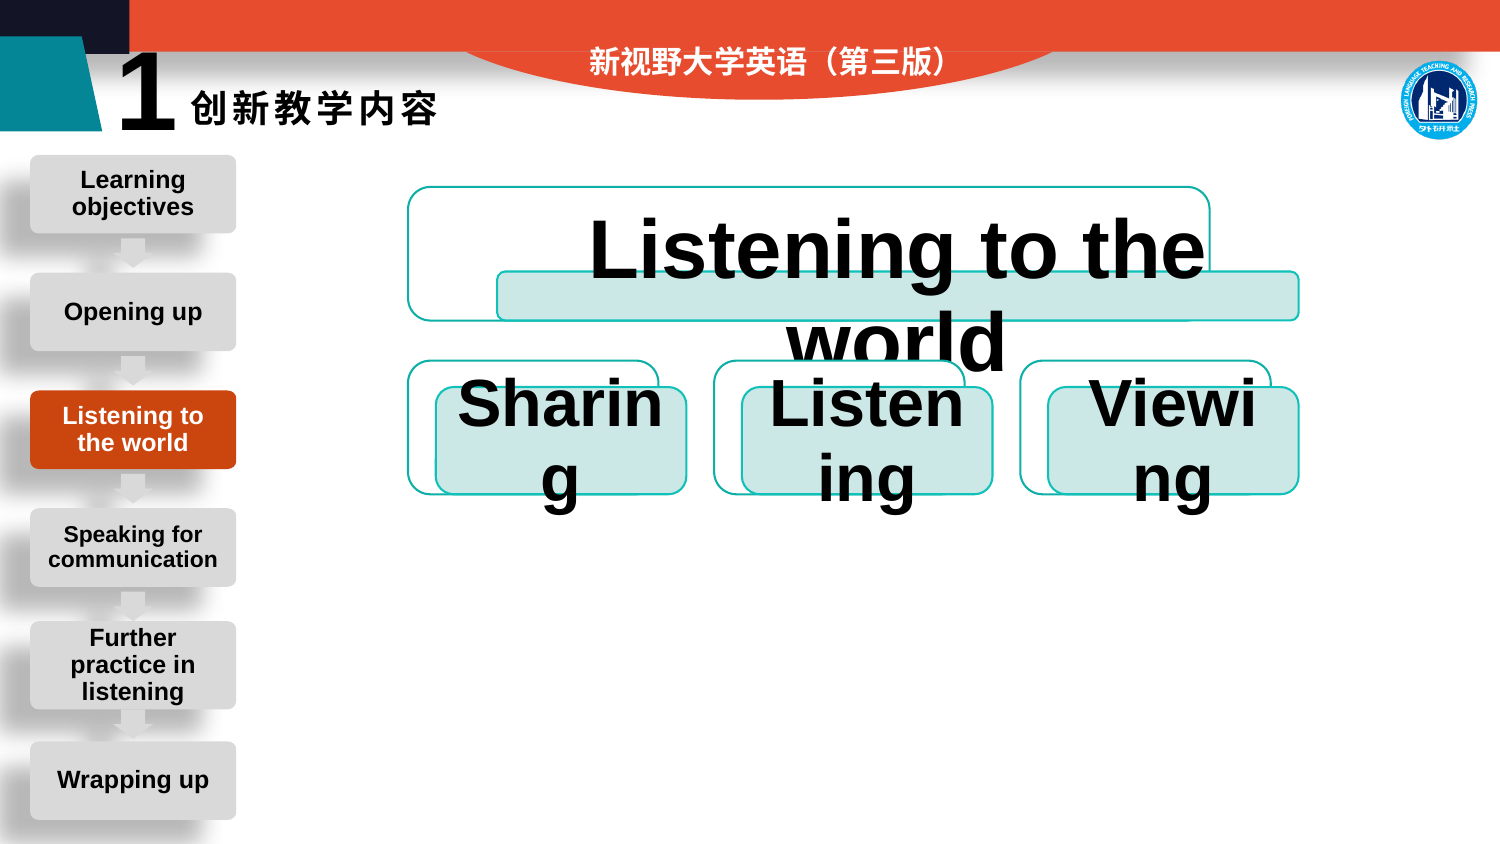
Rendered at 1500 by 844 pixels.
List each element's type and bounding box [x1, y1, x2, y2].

text_box [492, 34, 1053, 124]
picture [1381, 49, 1500, 148]
text_box [100, 10, 492, 162]
text_box [30, 154, 237, 820]
text_box [296, 186, 1410, 668]
text_box [0, 35, 100, 133]
